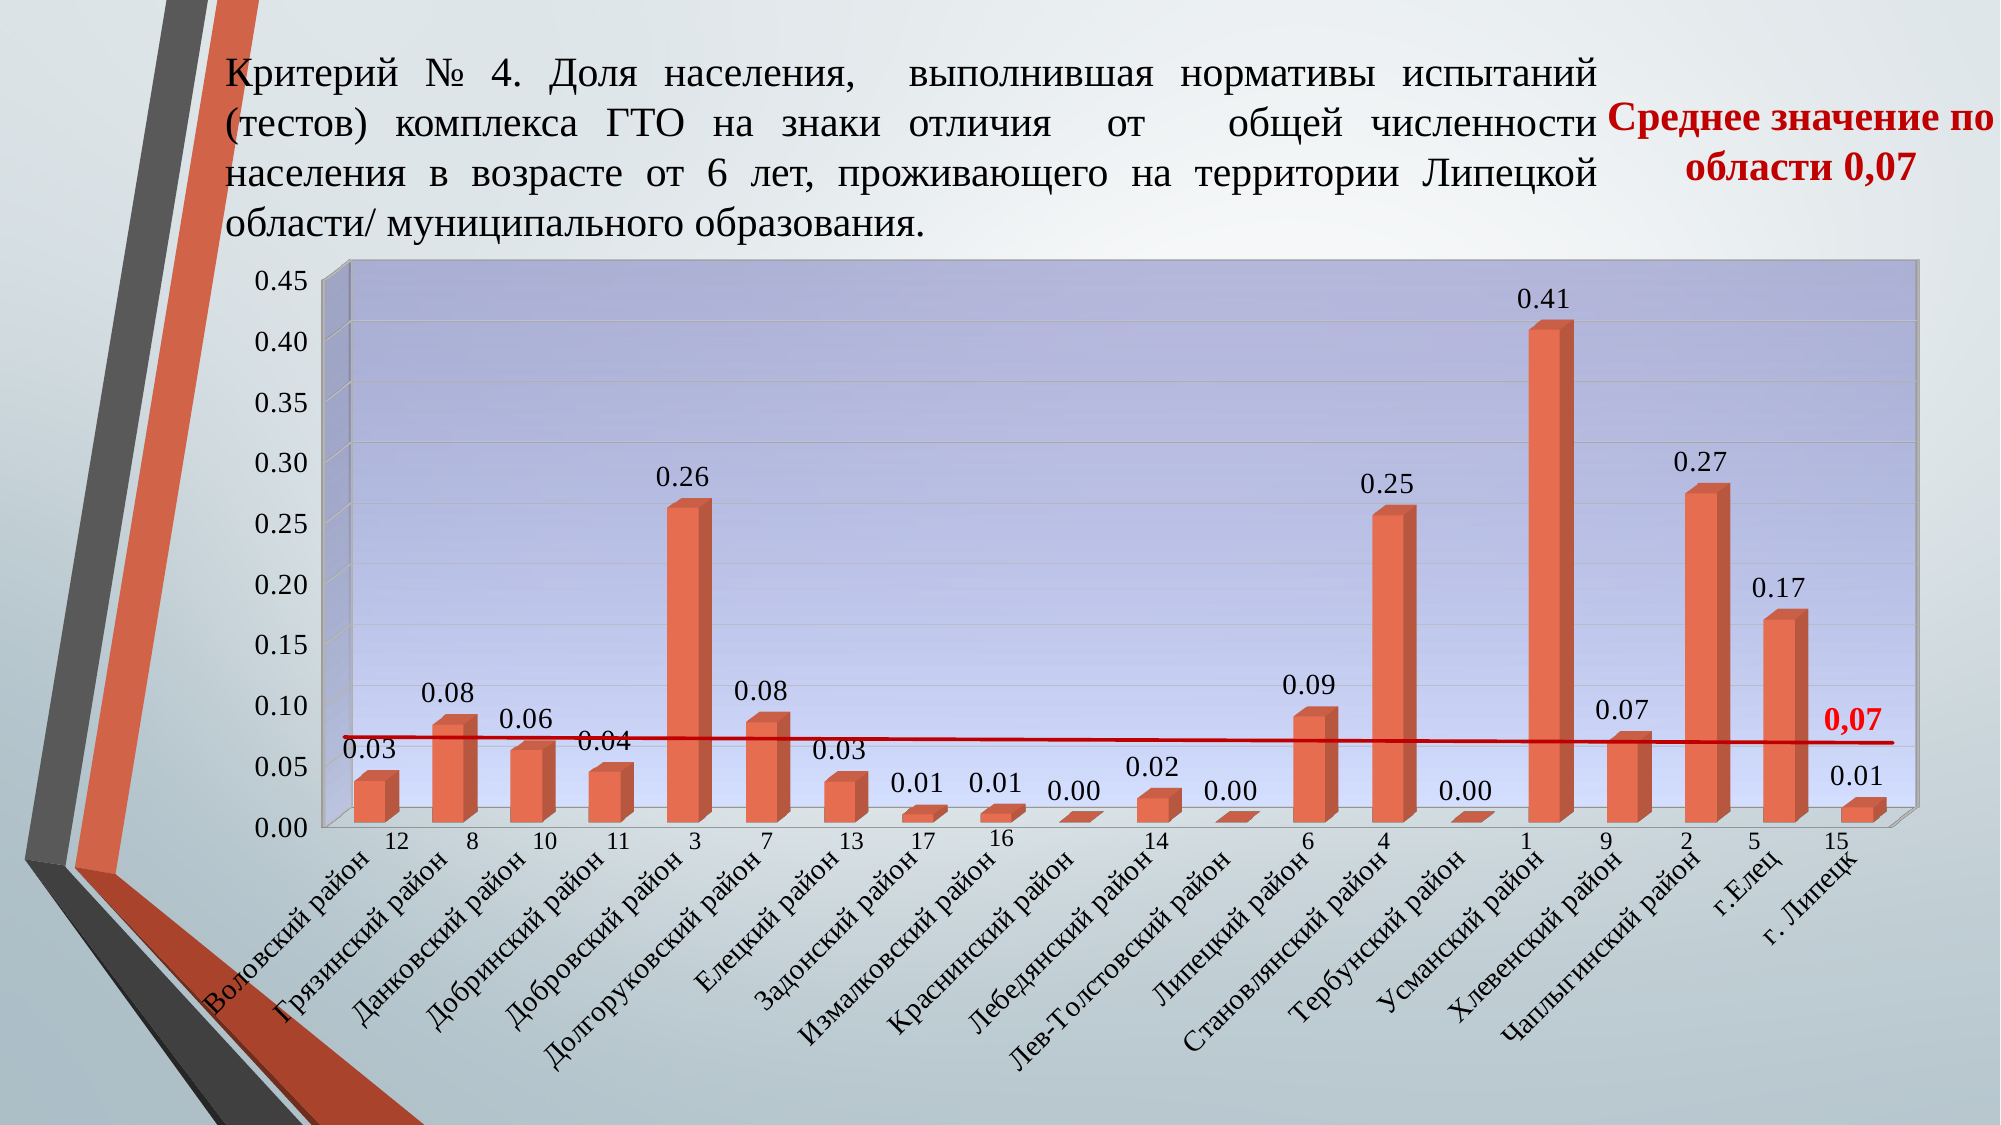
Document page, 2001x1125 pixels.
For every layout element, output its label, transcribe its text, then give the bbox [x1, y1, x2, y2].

chart [190, 241, 1947, 1099]
text_box Критерий № 4. Доля населения, выполнившая нормативы испытаний (тестов) комплекса ГТО на знаки отличия от общей численности населения в возрасте от 6 лет, проживающего на территории Липецкой области/ муниципального образования. [210, 37, 1613, 241]
text_box Среднее значение по области 0,07 [1585, 81, 2000, 196]
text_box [343, 736, 1894, 744]
